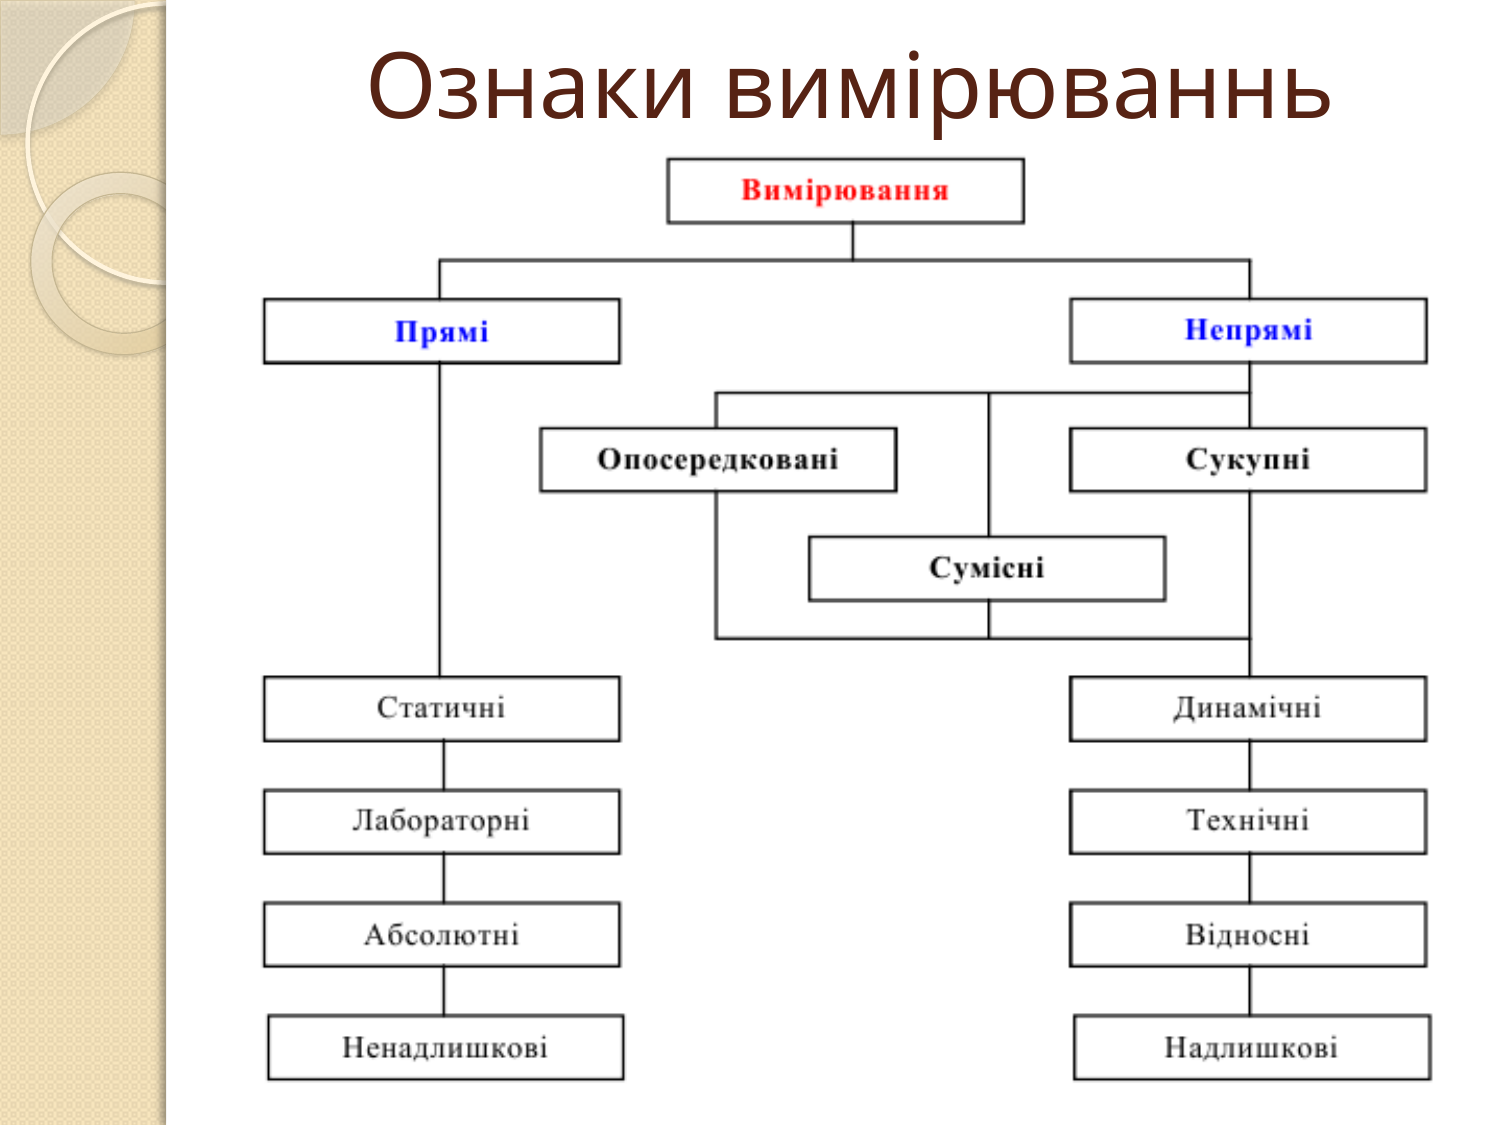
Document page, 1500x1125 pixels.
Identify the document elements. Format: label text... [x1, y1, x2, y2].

title Ознаки вимірюваннь [235, 19, 1466, 142]
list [220, 144, 1466, 1107]
